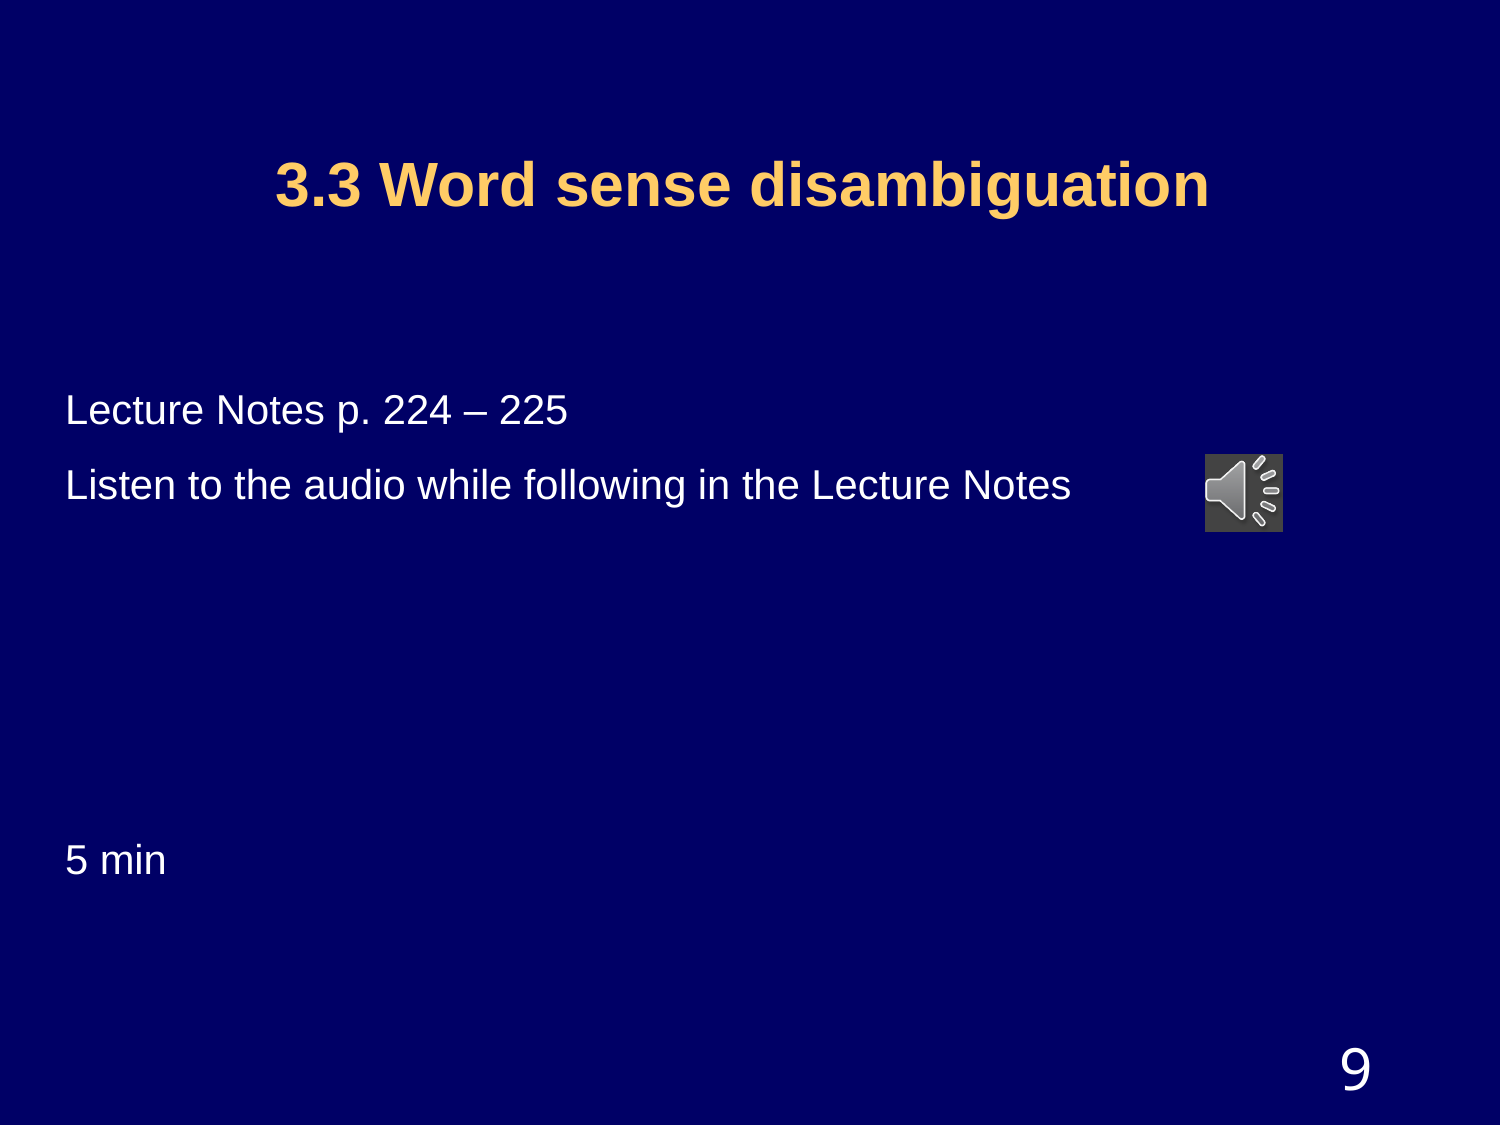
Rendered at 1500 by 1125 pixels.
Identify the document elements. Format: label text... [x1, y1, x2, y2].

title 3.3 Word sense disambiguation [49, 87, 1438, 276]
picture [1203, 452, 1285, 534]
list Lecture Notes p. 224 – 225 Listen to the audio while following in the Lecture Notes 5 min [49, 374, 1438, 1026]
slide_number 9 [1074, 1024, 1388, 1101]
